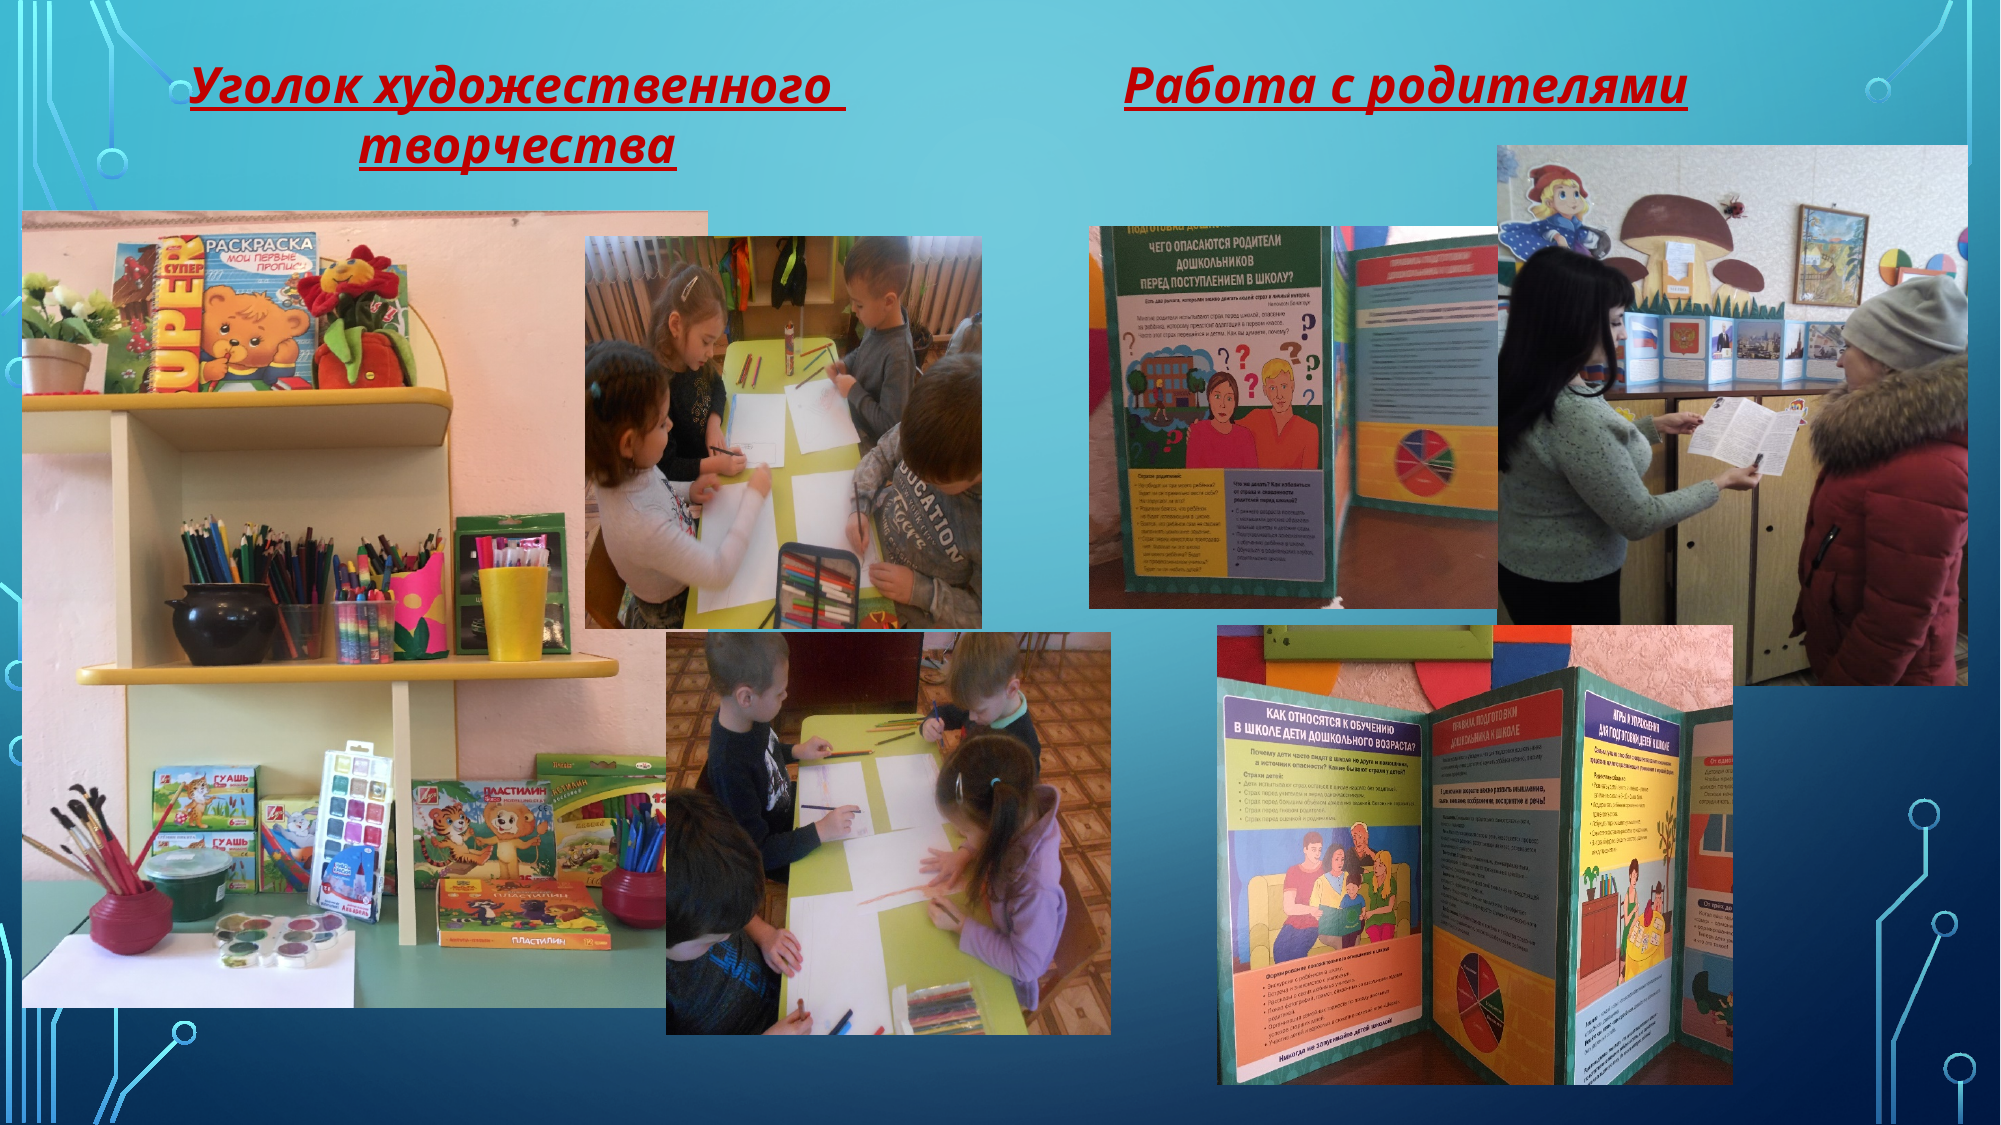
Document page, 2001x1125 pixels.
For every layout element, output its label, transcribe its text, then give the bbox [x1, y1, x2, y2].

picture [1089, 145, 1969, 1085]
text_box Работа с родителями [1108, 46, 1704, 121]
picture [0, 211, 1111, 1035]
text_box Уголок художественного творчества [175, 46, 861, 181]
